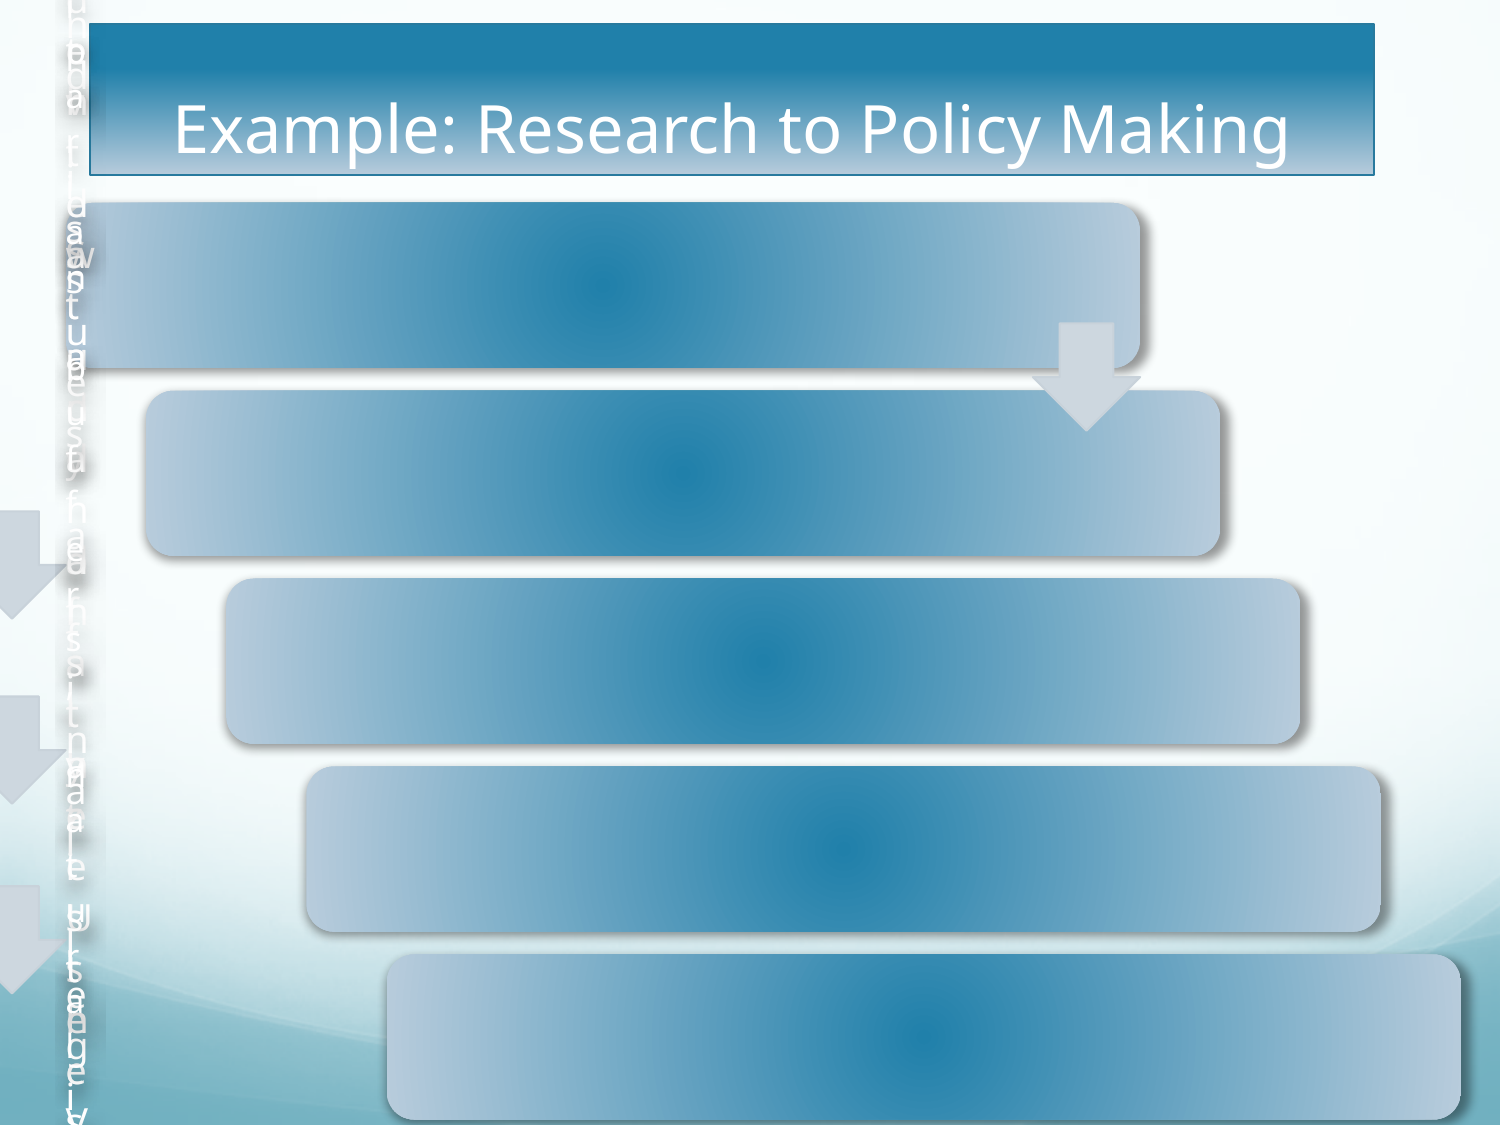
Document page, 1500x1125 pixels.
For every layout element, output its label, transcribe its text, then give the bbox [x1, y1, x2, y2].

title Example: Research to Policy Making [89, 23, 1375, 176]
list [65, 202, 1462, 1121]
